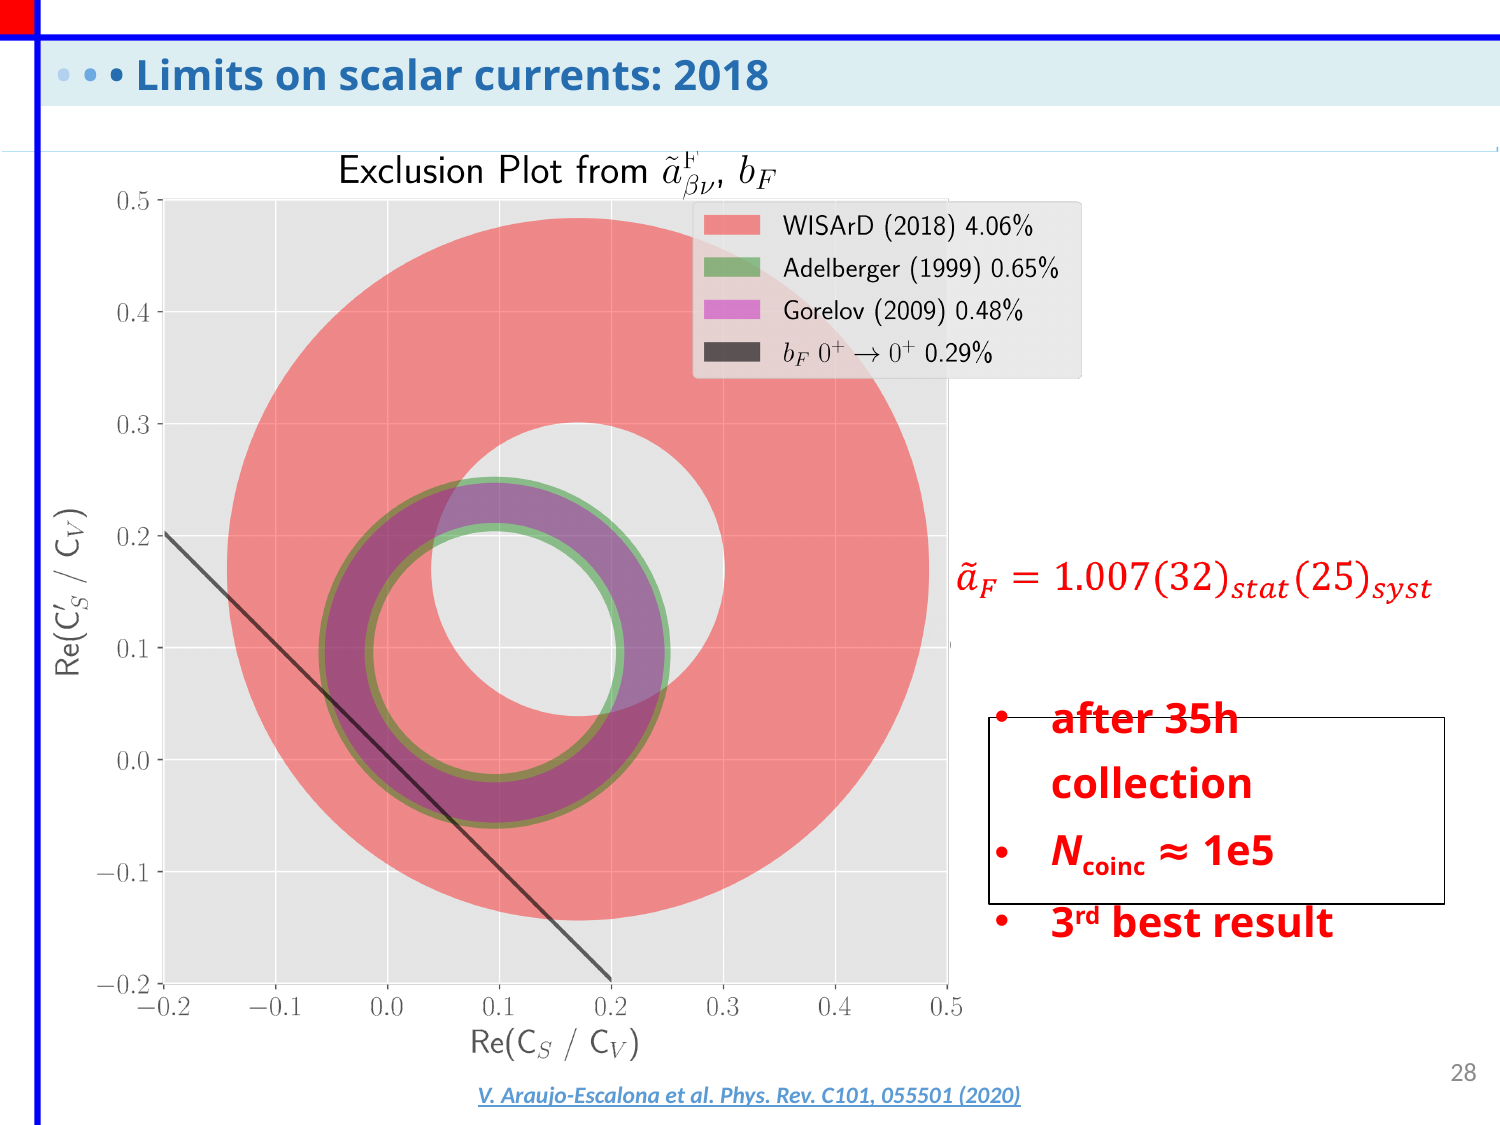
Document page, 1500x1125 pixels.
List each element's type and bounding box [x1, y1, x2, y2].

text_box [0, 0, 1500, 1125]
